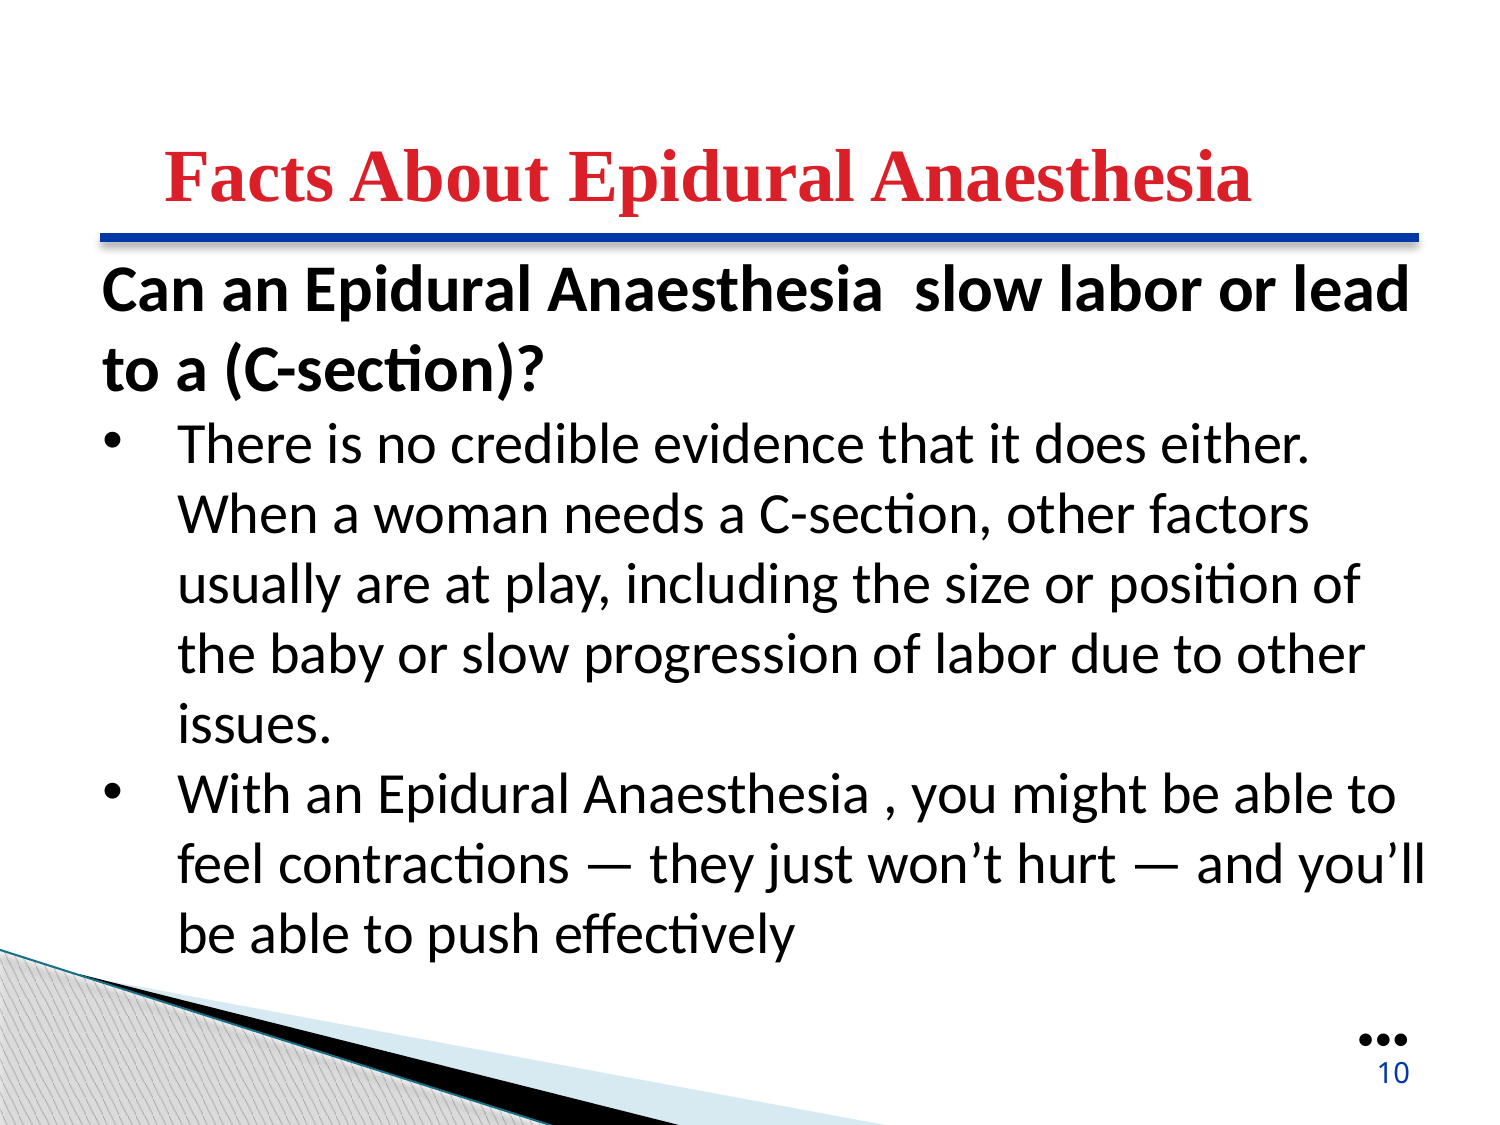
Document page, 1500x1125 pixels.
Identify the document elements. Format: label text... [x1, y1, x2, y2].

text_box ●●● 10 [1074, 1012, 1425, 1073]
text_box Can an Epidural Anaesthesia slow labor or lead to a (C-section)? There is no credible evidence that it does either. When a woman needs a C-section, other factors usually are at play, including the size or position of the baby or slow progression of labor due to other issues. With an Epidural Anaesthesia , you might be able to feel contractions — they just won’t hurt — and you’ll be able to push effectively [87, 237, 1460, 973]
text_box Facts About Epidural Anaesthesia [0, 118, 1438, 224]
